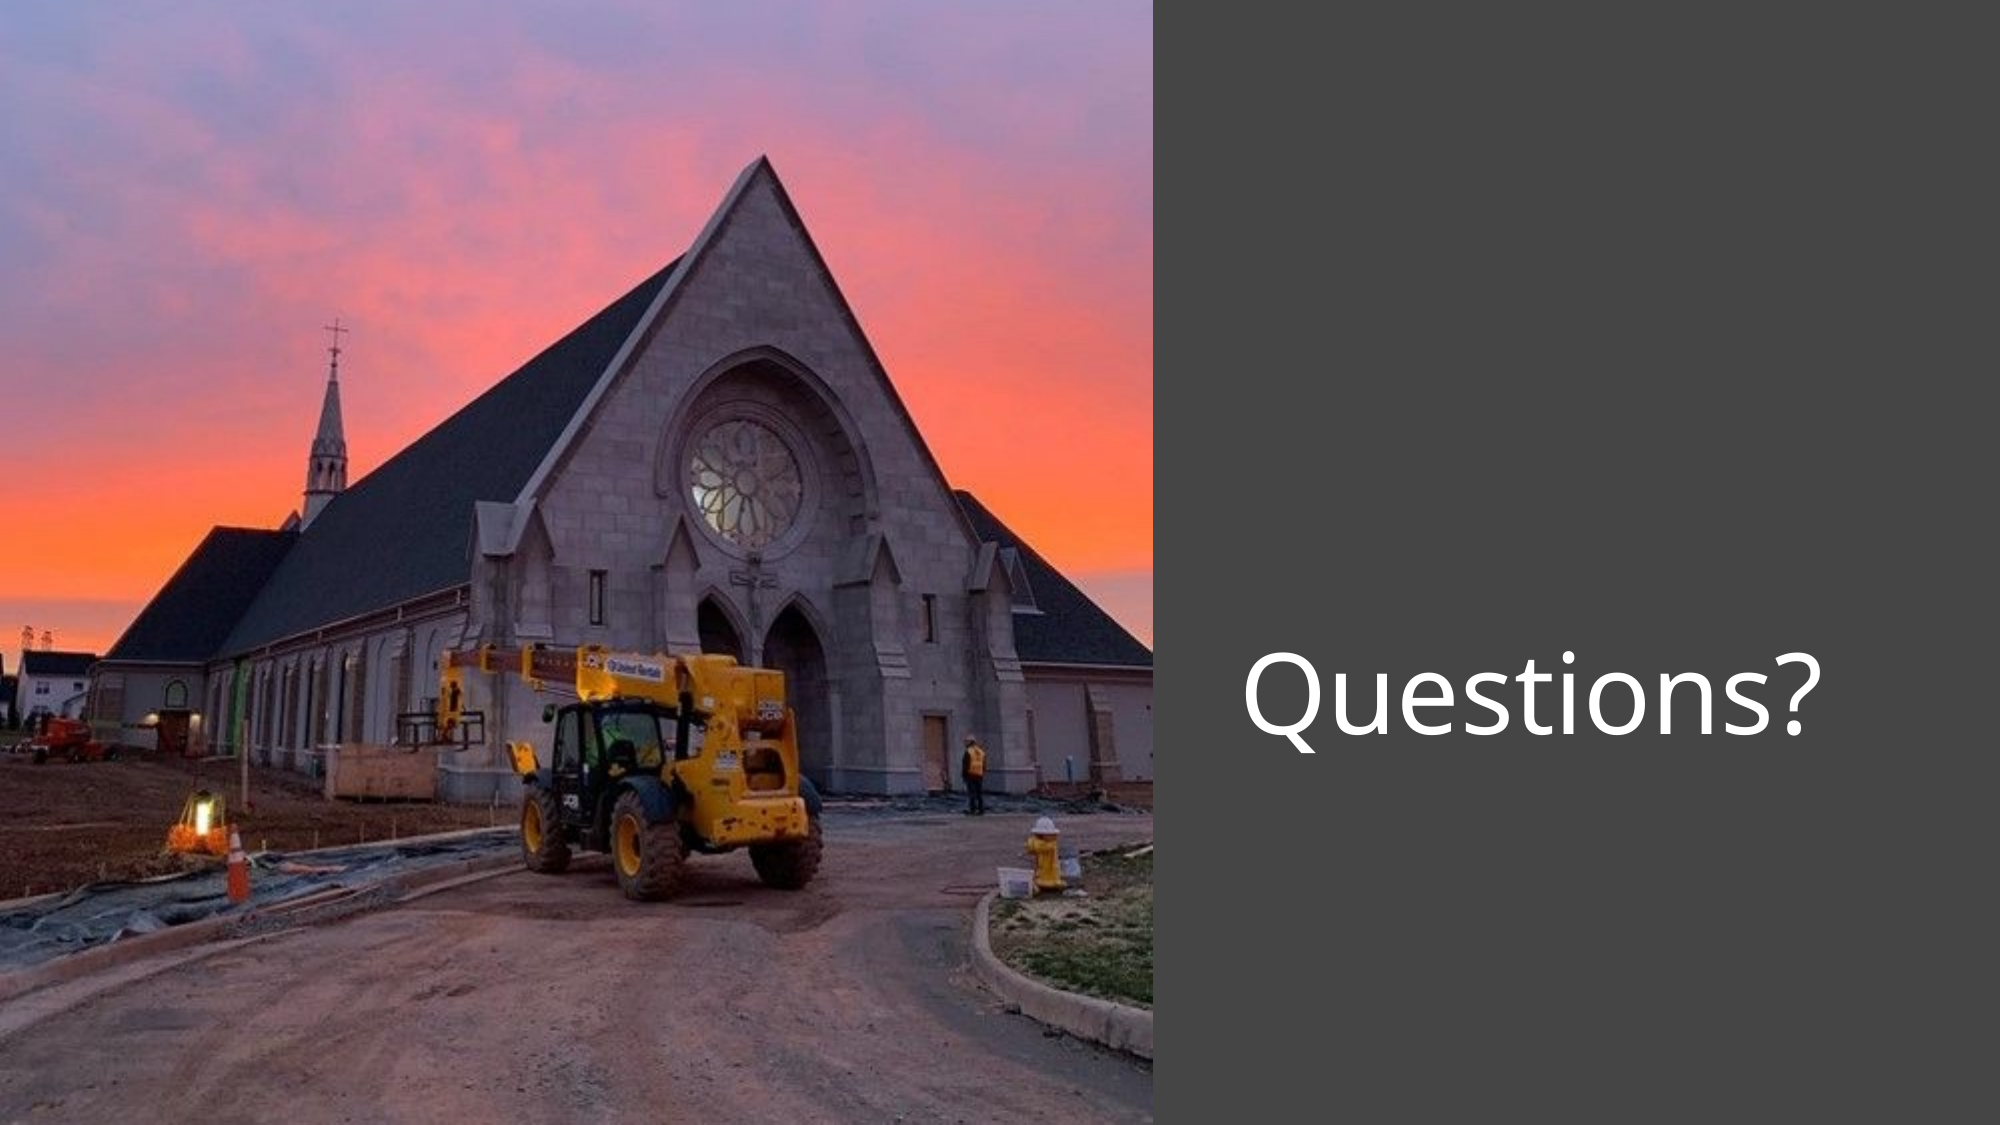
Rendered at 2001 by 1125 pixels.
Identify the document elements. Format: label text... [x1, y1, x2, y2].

title Questions? [1224, 292, 1895, 767]
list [0, 0, 1153, 1125]
